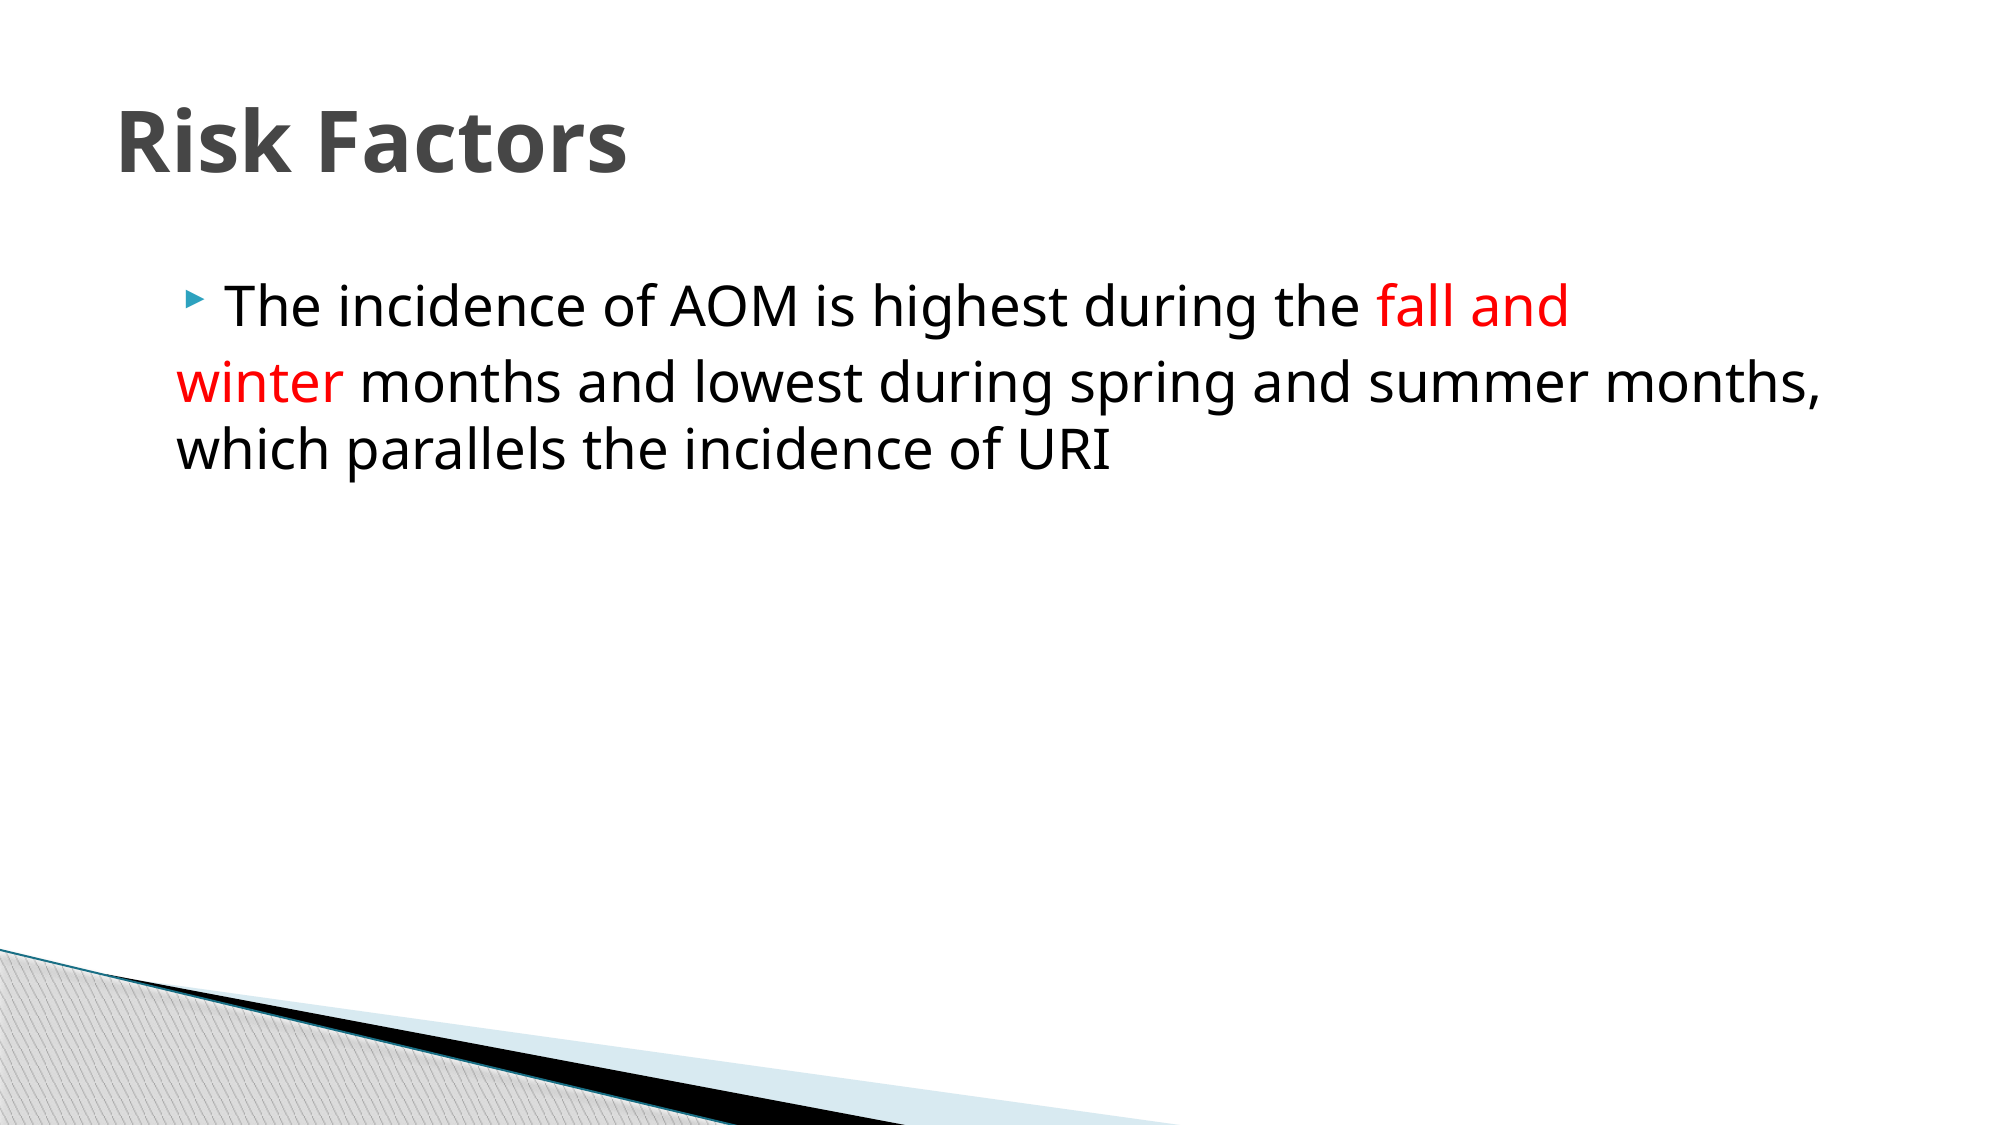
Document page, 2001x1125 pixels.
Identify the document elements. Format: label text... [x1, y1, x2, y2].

title Risk Factors [99, 45, 1900, 233]
list The incidence of AOM is highest during the fall and winter months and lowest during spring and summer months, which parallels the incidence of URI [150, 262, 1850, 963]
